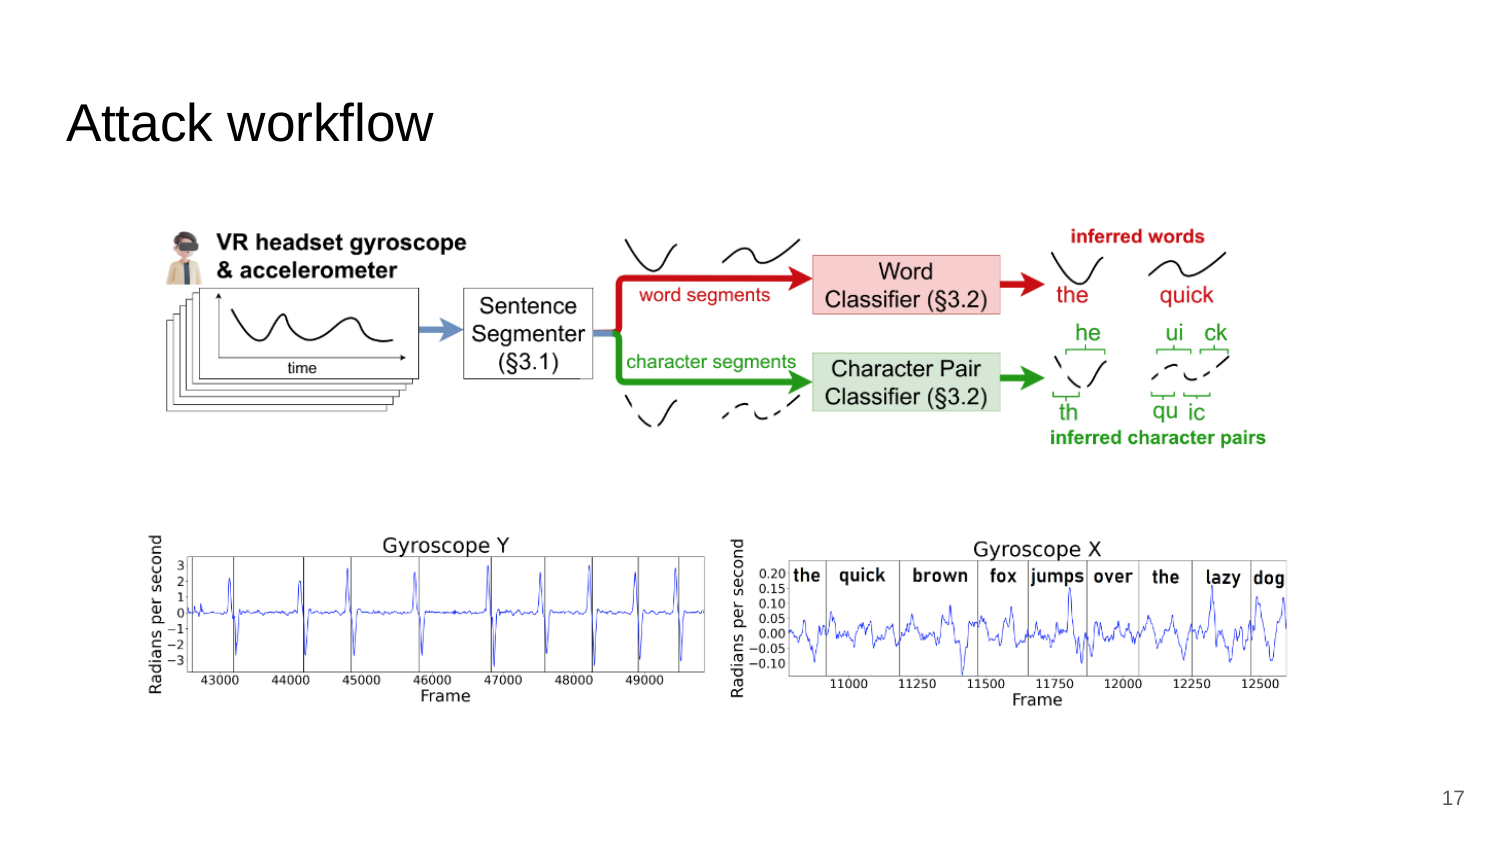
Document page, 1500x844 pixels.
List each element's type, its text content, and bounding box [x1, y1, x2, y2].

picture [114, 188, 1391, 474]
slide_number 17 [1389, 764, 1480, 830]
title Attack workflow [51, 72, 1449, 167]
picture [62, 486, 1339, 723]
